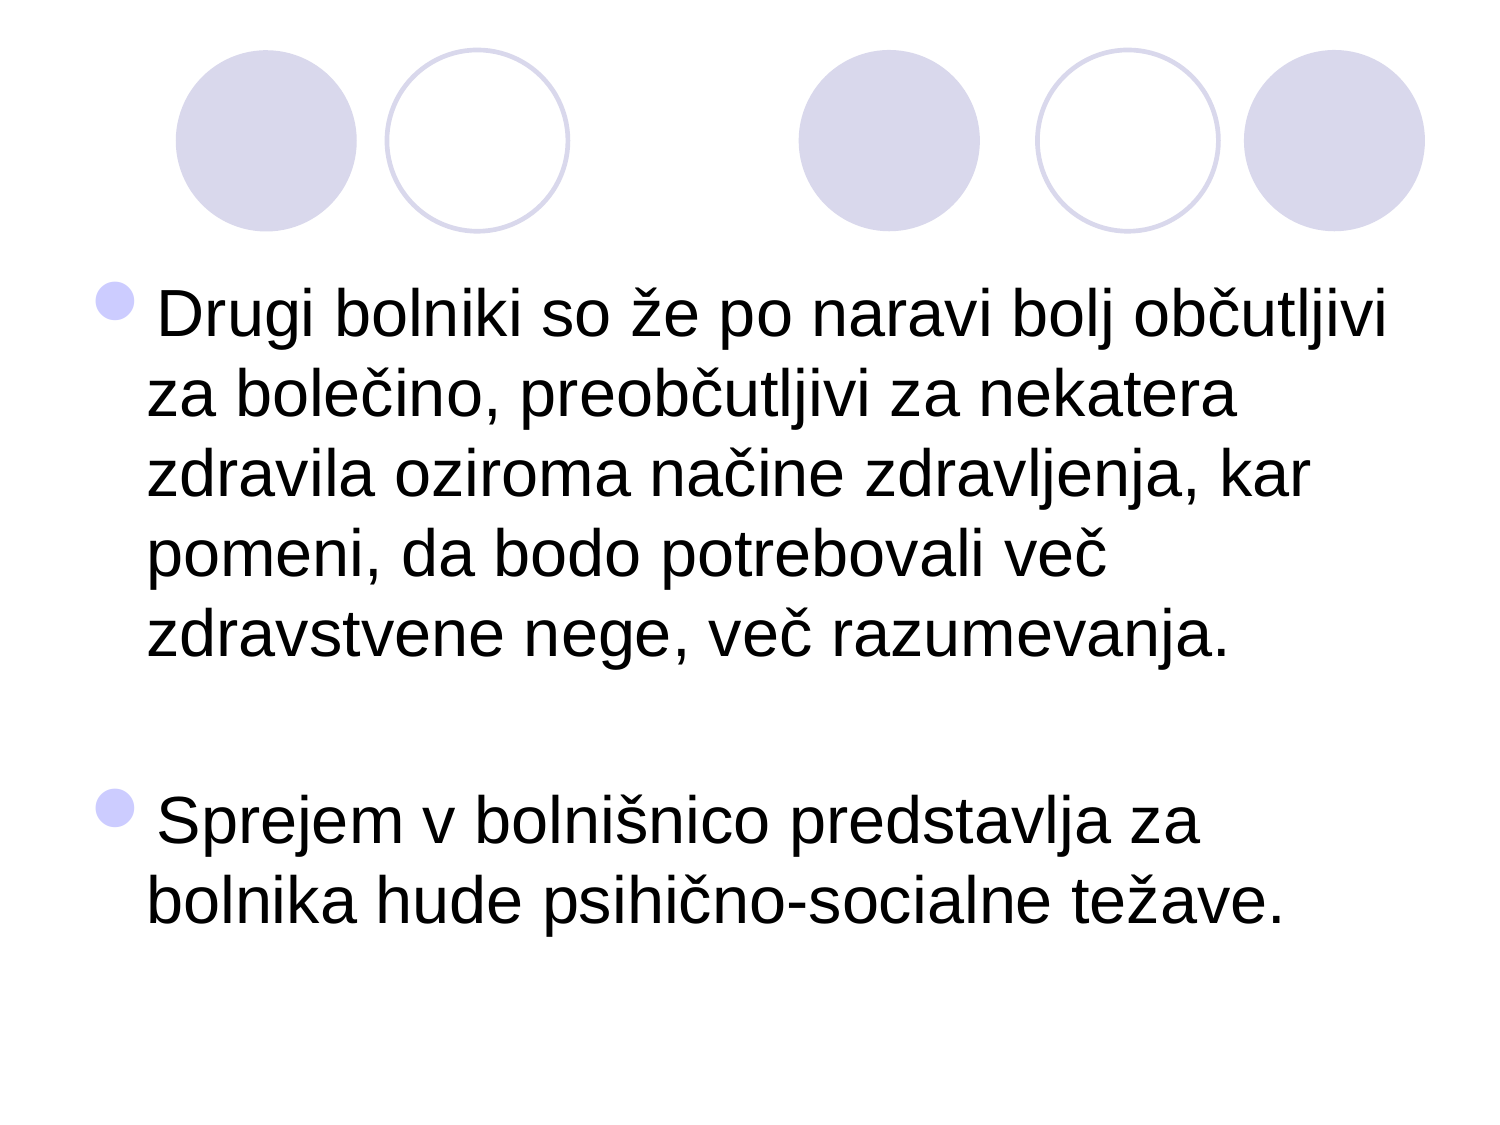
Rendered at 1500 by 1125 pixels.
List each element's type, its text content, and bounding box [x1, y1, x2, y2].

list Drugi bolniki so že po naravi bolj občutljivi za bolečino, preobčutljivi za nekatera zdravila oziroma načine zdravljenja, kar pomeni, da bodo potrebovali več zdravstvene nege, več razumevanja. Sprejem v bolnišnico predstavlja za bolnika hude psihično-socialne težave. [75, 262, 1425, 1006]
